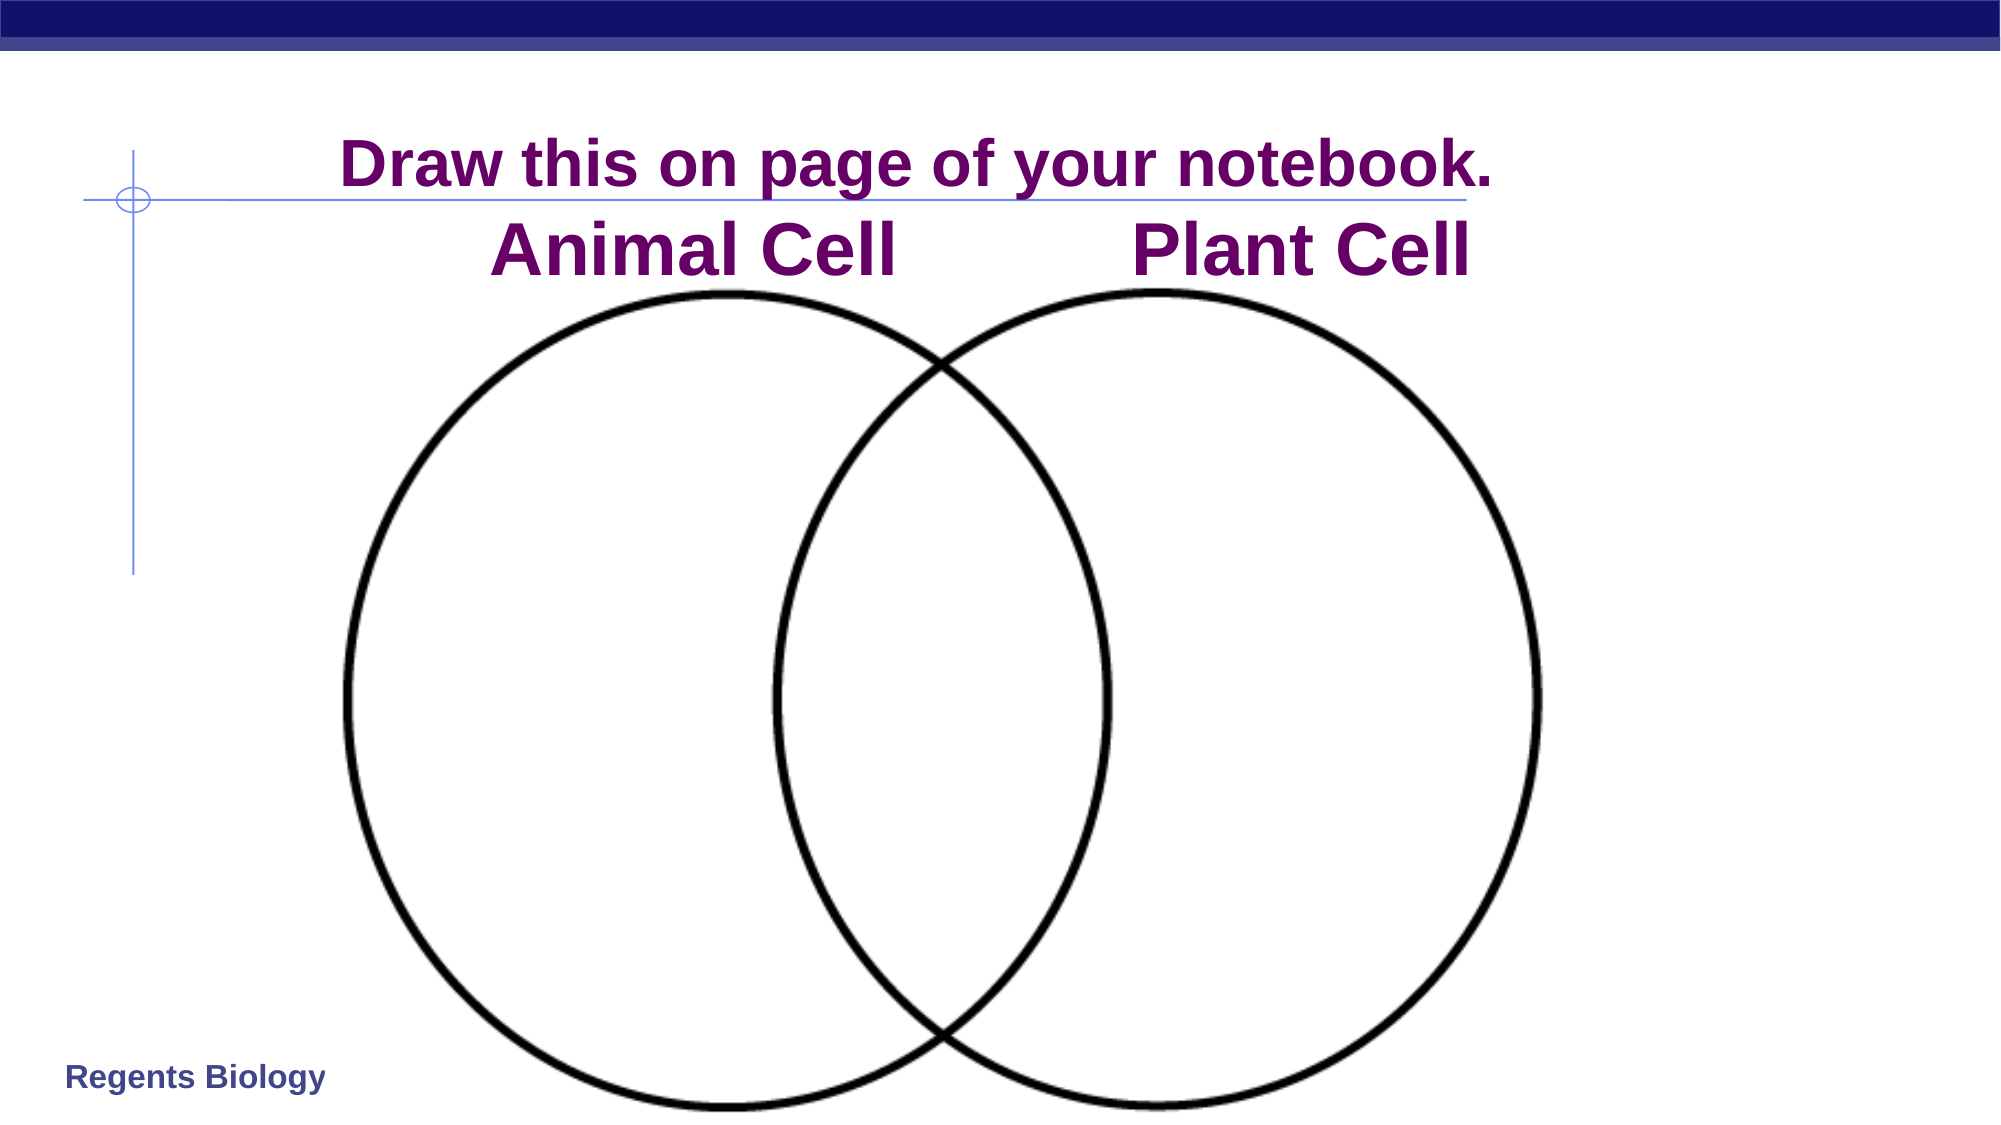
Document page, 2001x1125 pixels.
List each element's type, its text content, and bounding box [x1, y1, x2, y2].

title Draw this on page of your notebook. Animal Cell Plant Cell [324, 112, 1675, 300]
picture [324, 279, 1563, 1120]
